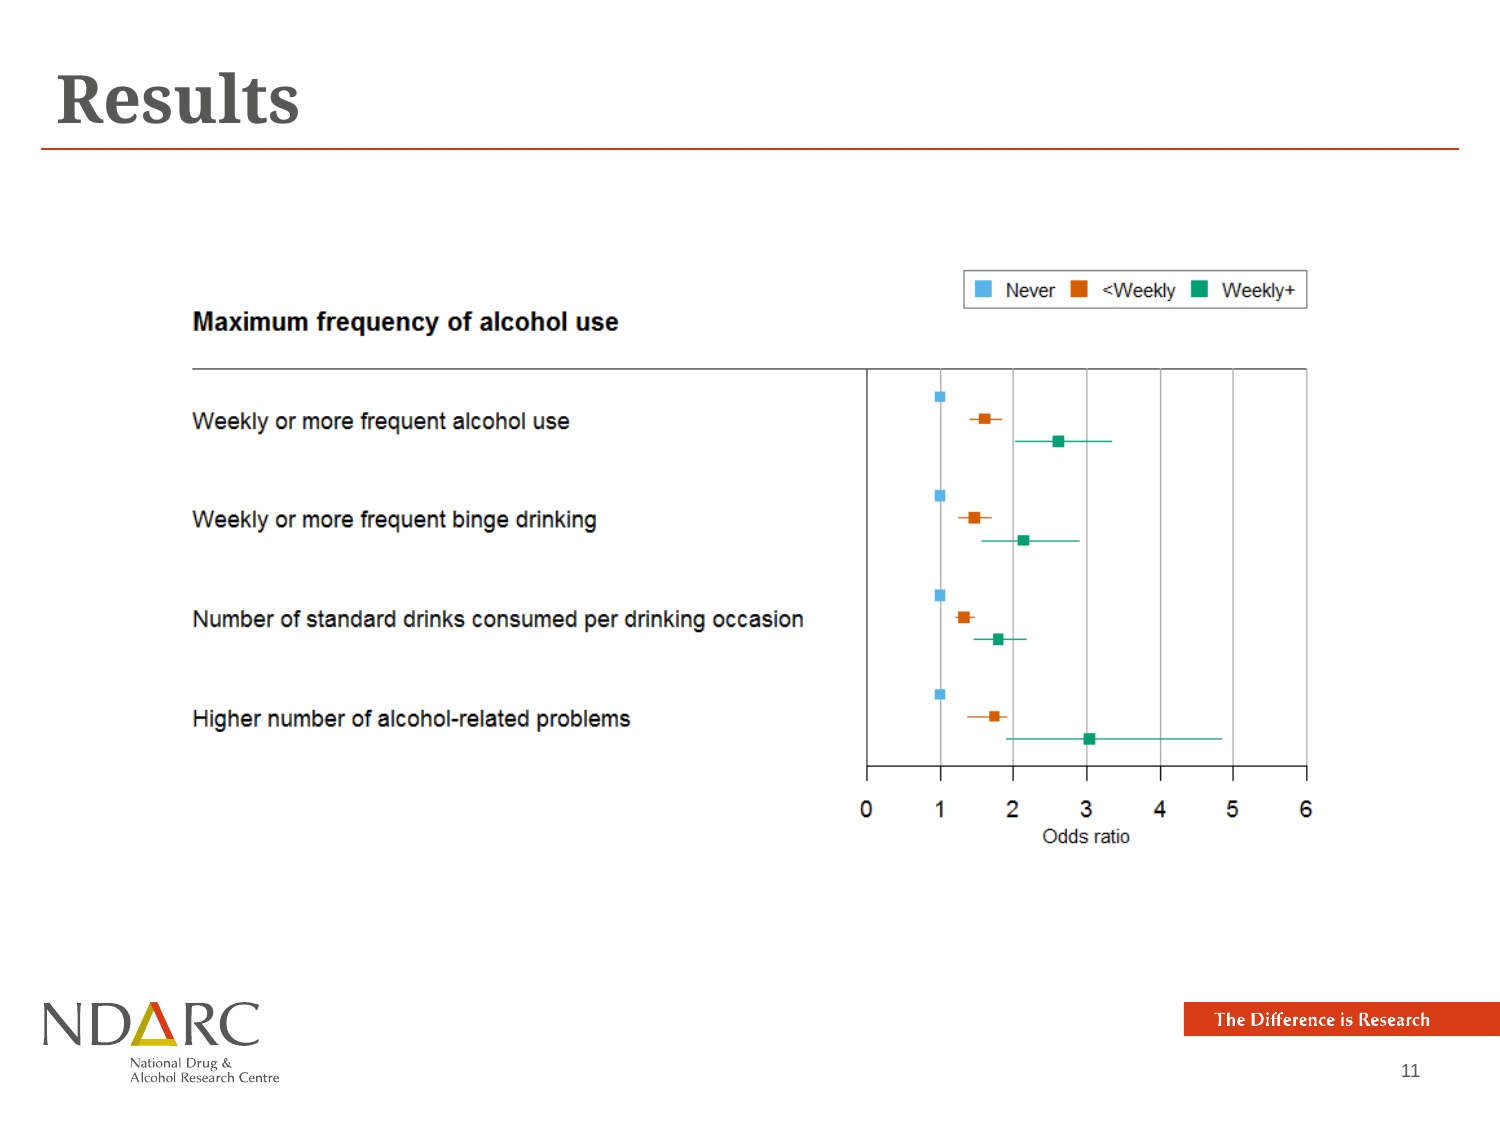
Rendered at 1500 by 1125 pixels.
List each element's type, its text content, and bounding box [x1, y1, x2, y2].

title Results [41, 45, 1459, 149]
picture [129, 252, 1371, 873]
